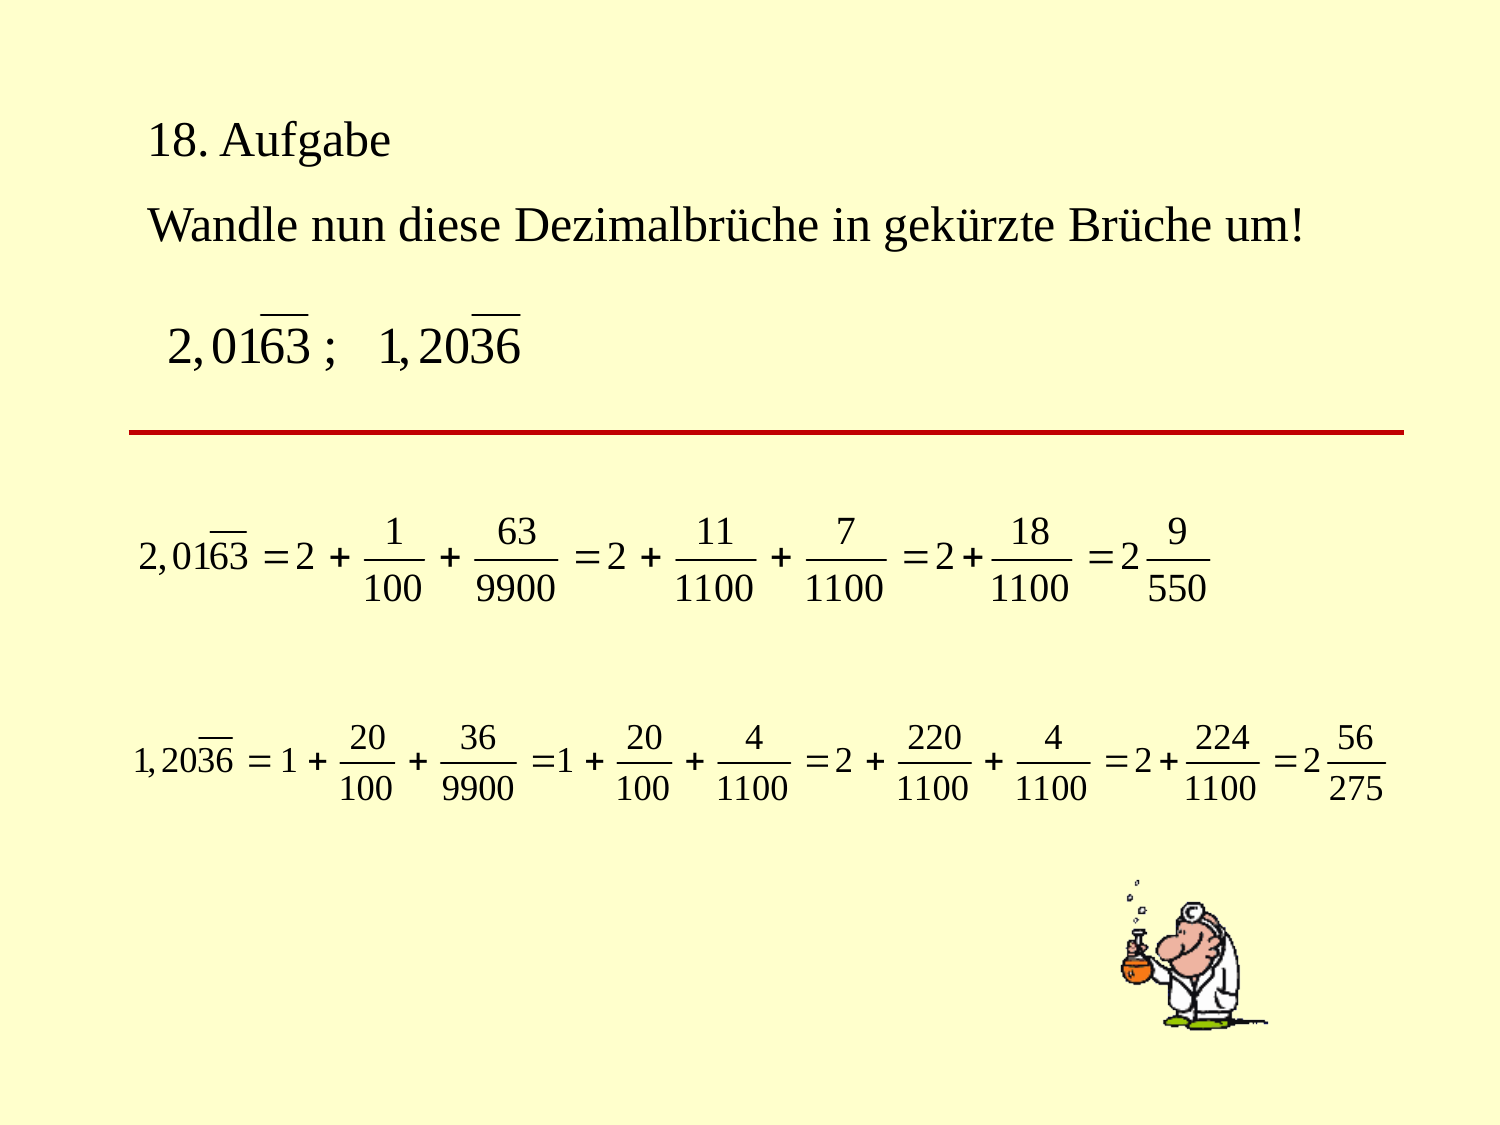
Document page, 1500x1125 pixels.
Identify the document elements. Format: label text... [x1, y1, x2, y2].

text_box 18. Aufgabe [132, 99, 1196, 174]
picture [159, 302, 530, 386]
picture [130, 714, 1394, 809]
picture [1091, 869, 1300, 1042]
picture [132, 505, 1220, 610]
text_box Wandle nun diese Dezimalbrüche in gekürzte Brüche um! [132, 184, 1374, 260]
